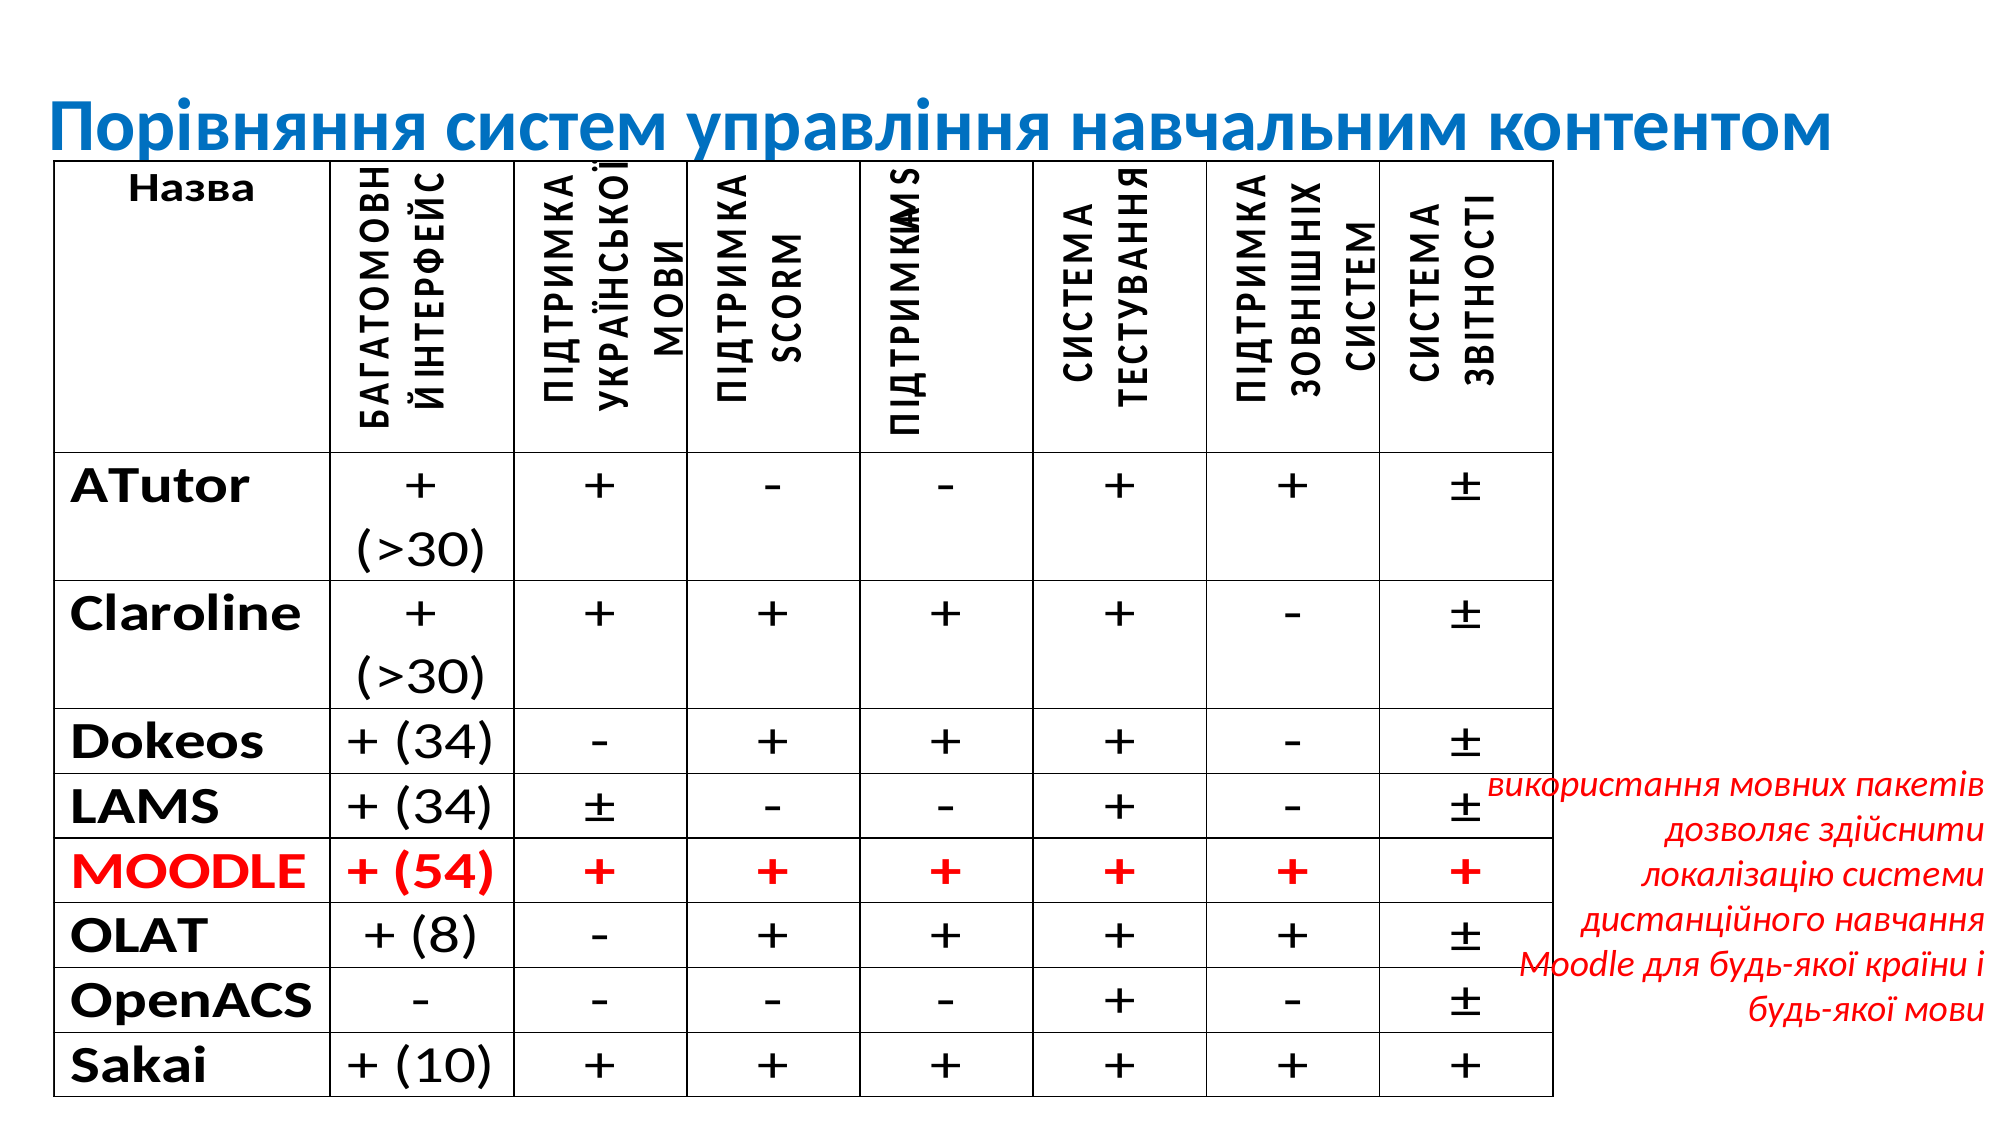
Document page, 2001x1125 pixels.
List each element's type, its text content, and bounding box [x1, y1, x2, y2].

picture [53, 160, 1561, 1125]
text_box Порівняння систем управління навчальним контентом [33, 68, 1956, 174]
text_box використання мовних пакетів дозволяє здійснити локалізацію системи дистанційного навчання Moodle для будь-якої країни і будь-якої мови [1561, 751, 2000, 1037]
